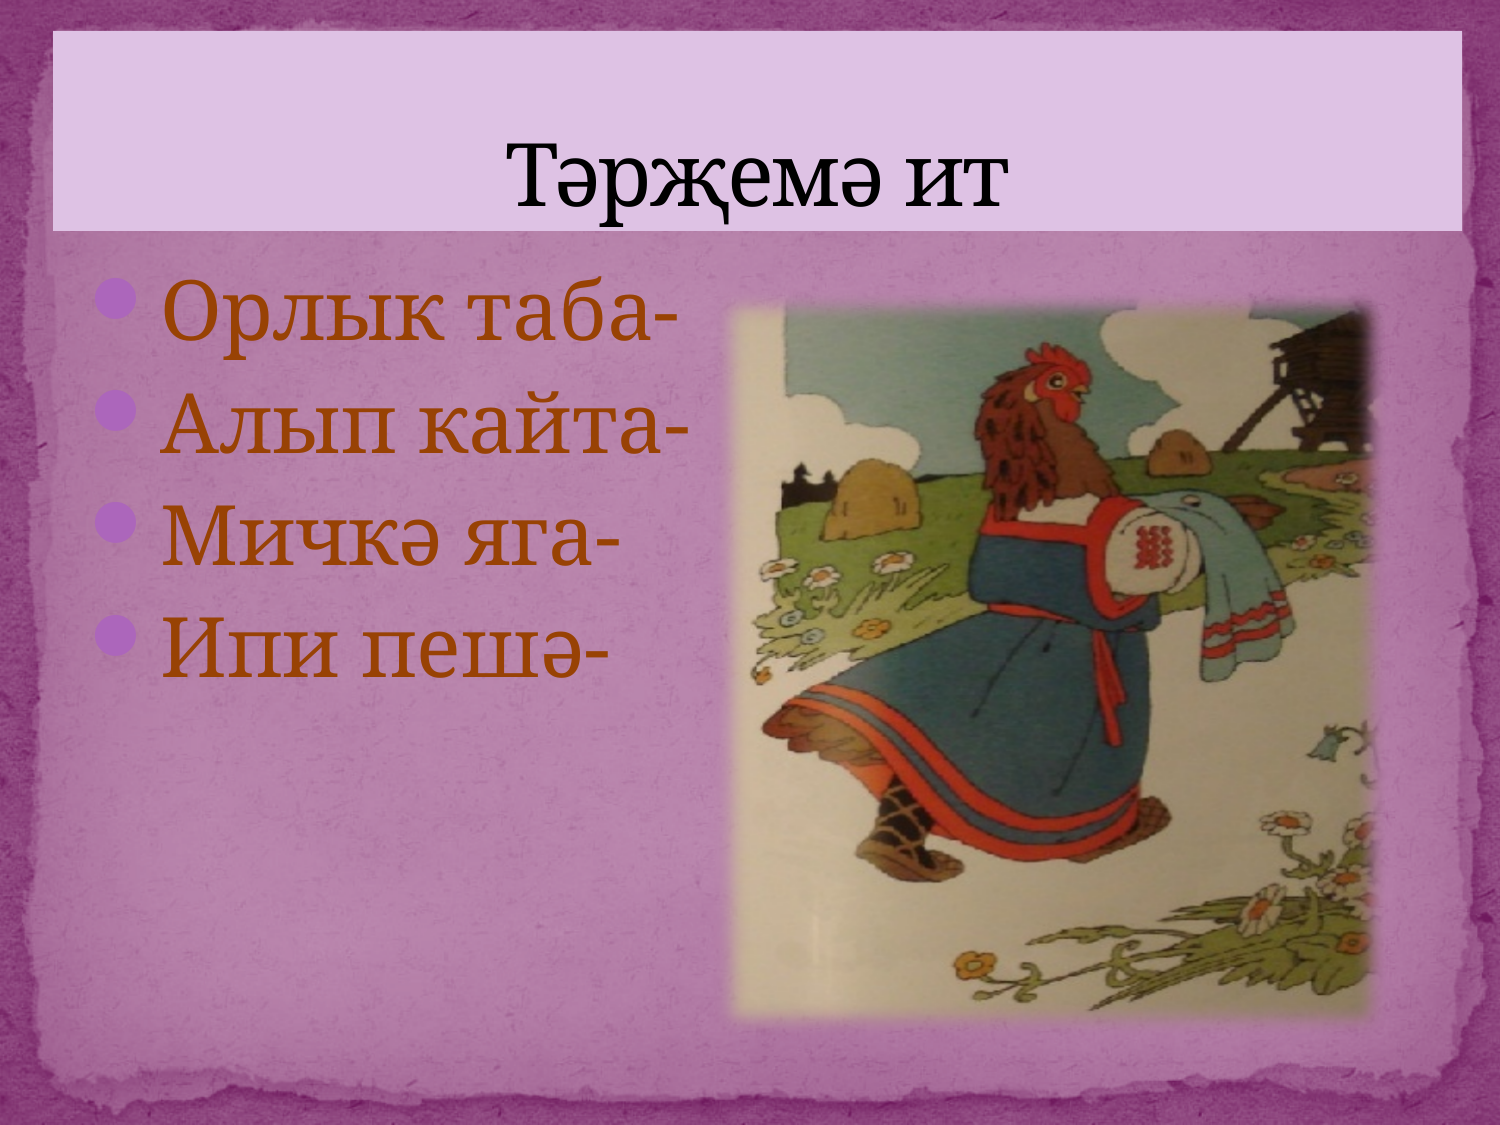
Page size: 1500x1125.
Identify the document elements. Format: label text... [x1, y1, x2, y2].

title Тәрҗемә ит [53, 30, 1463, 231]
list Орлык таба- Алып кайта- Мичкә яга- Ипи пешә- [75, 249, 1425, 1000]
picture [716, 292, 1386, 1034]
